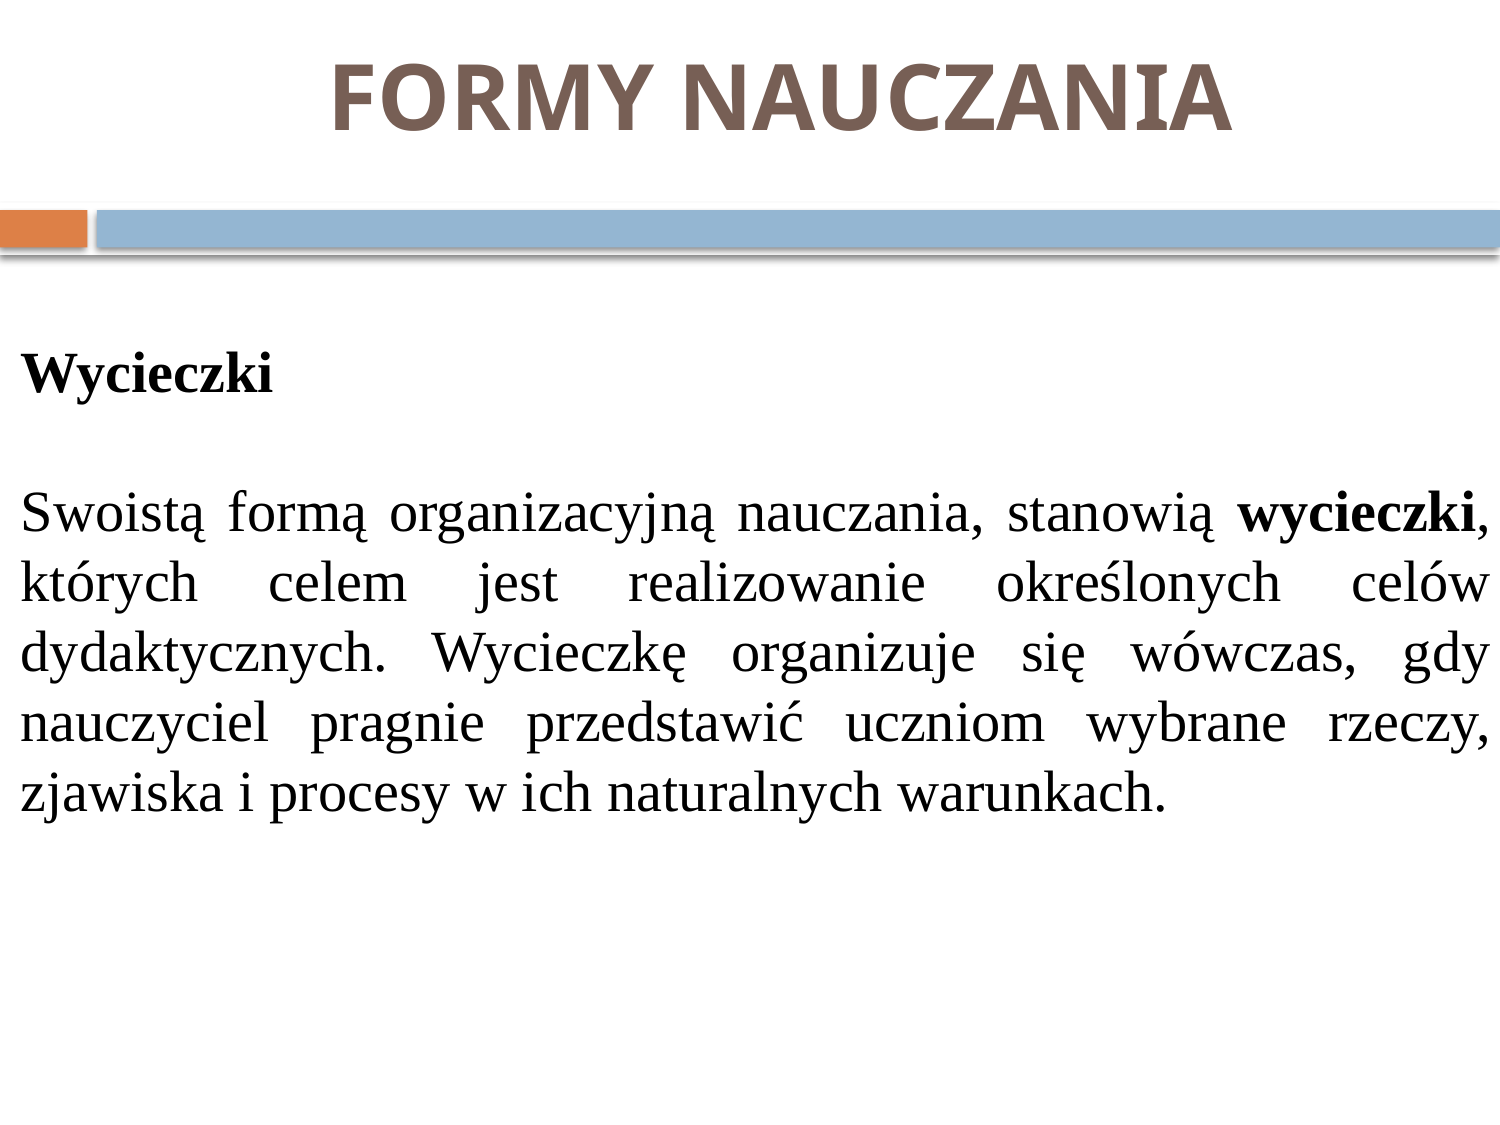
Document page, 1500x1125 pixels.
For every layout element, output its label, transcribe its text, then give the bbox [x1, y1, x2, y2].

text_box Wycieczki Swoistą formą organizacyjną nauczania, stanowią wycieczki, których celem jest realizowanie określonych celów dydaktycznych. Wycieczkę organizuje się wówczas, gdy nauczyciel pragnie przedstawić uczniom wybrane rzeczy, zjawiska i procesy w ich naturalnych warunkach. [5, 326, 1500, 831]
title FORMY NAUCZANIA [105, 0, 1456, 188]
